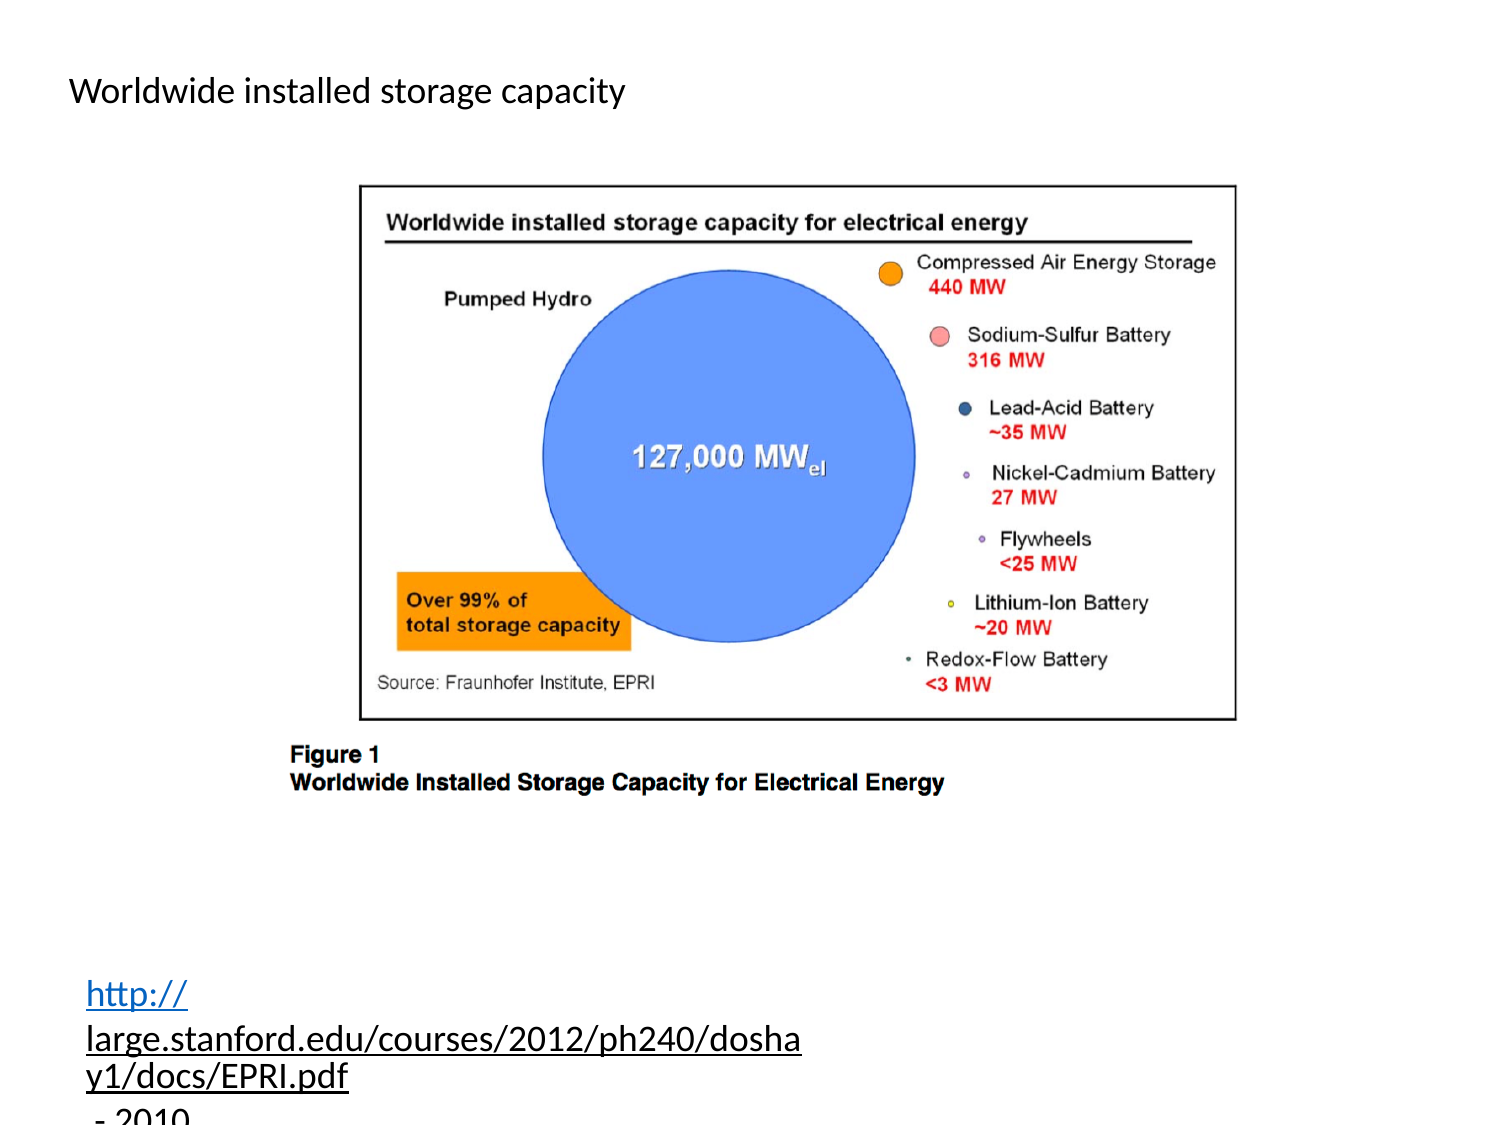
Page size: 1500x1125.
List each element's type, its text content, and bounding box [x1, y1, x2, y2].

picture [178, 118, 1331, 807]
text_box http://large.stanford.edu/courses/2012/ph240/doshay1/docs/EPRI.pdf - 2010 [71, 961, 822, 1112]
text_box Worldwide installed storage capacity [54, 58, 642, 118]
